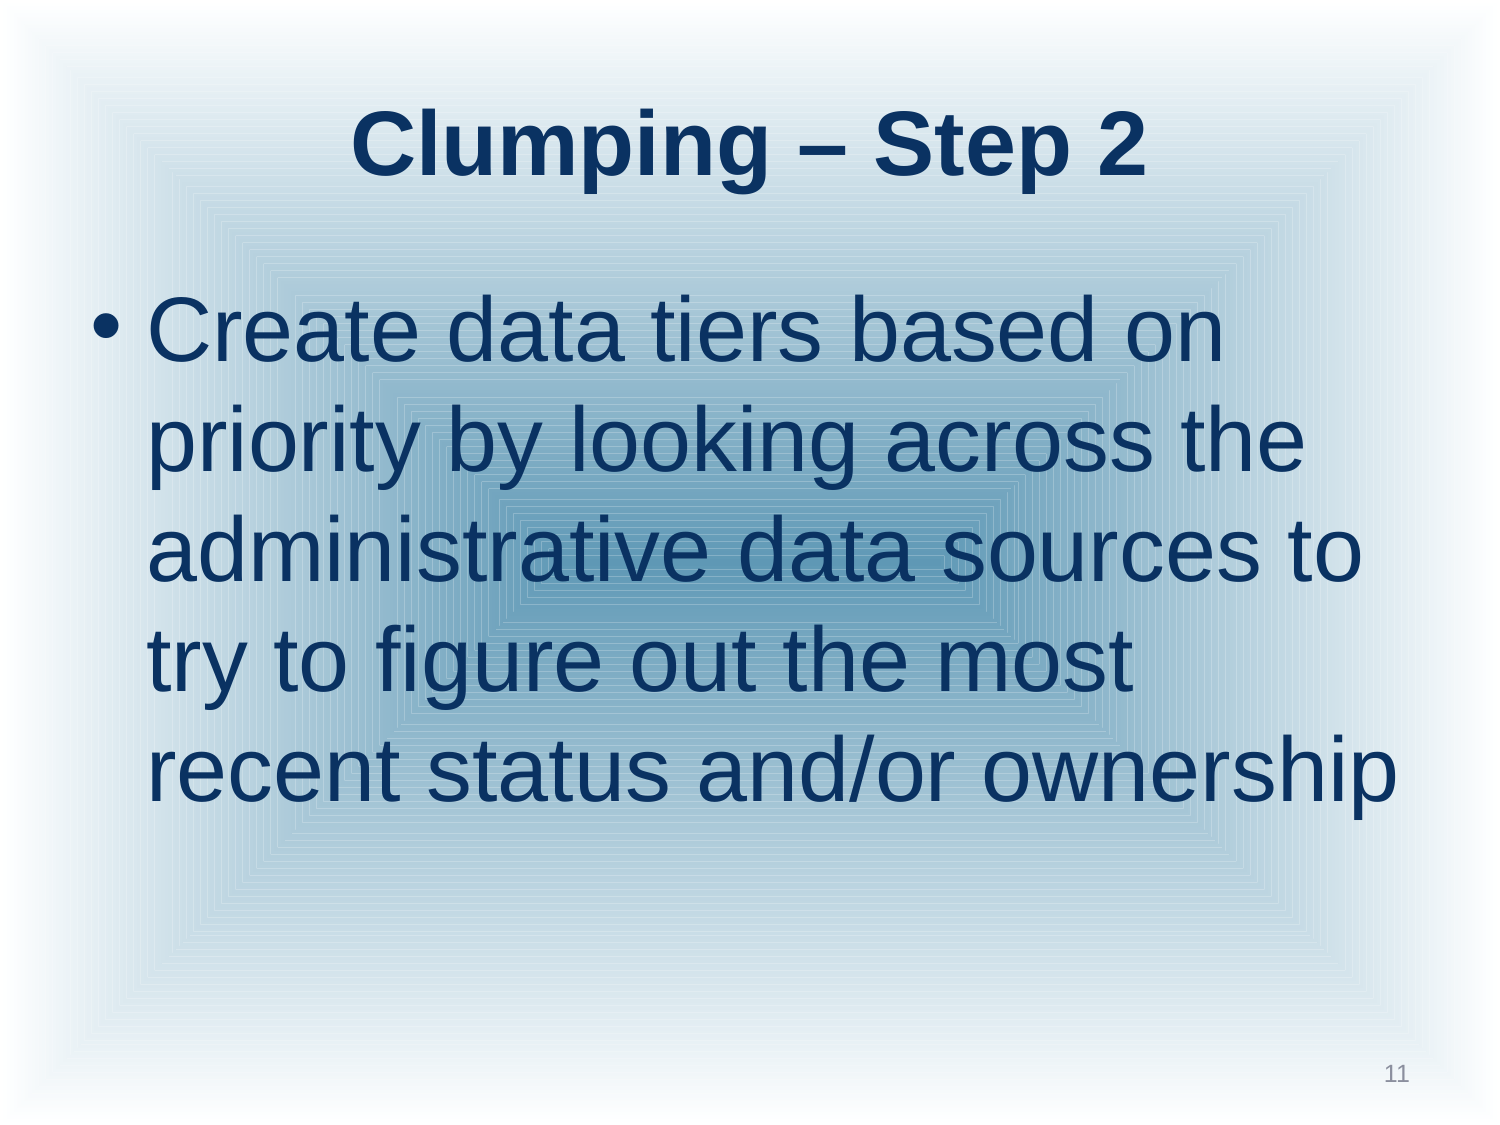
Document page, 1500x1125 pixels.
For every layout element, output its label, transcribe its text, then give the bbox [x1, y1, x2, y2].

title Clumping – Step 2 [74, 44, 1426, 233]
slide_number 11 [1074, 1042, 1425, 1103]
list Create data tiers based on priority by looking across the administrative data sources to try to figure out the most recent status and/or ownership [74, 262, 1426, 1006]
